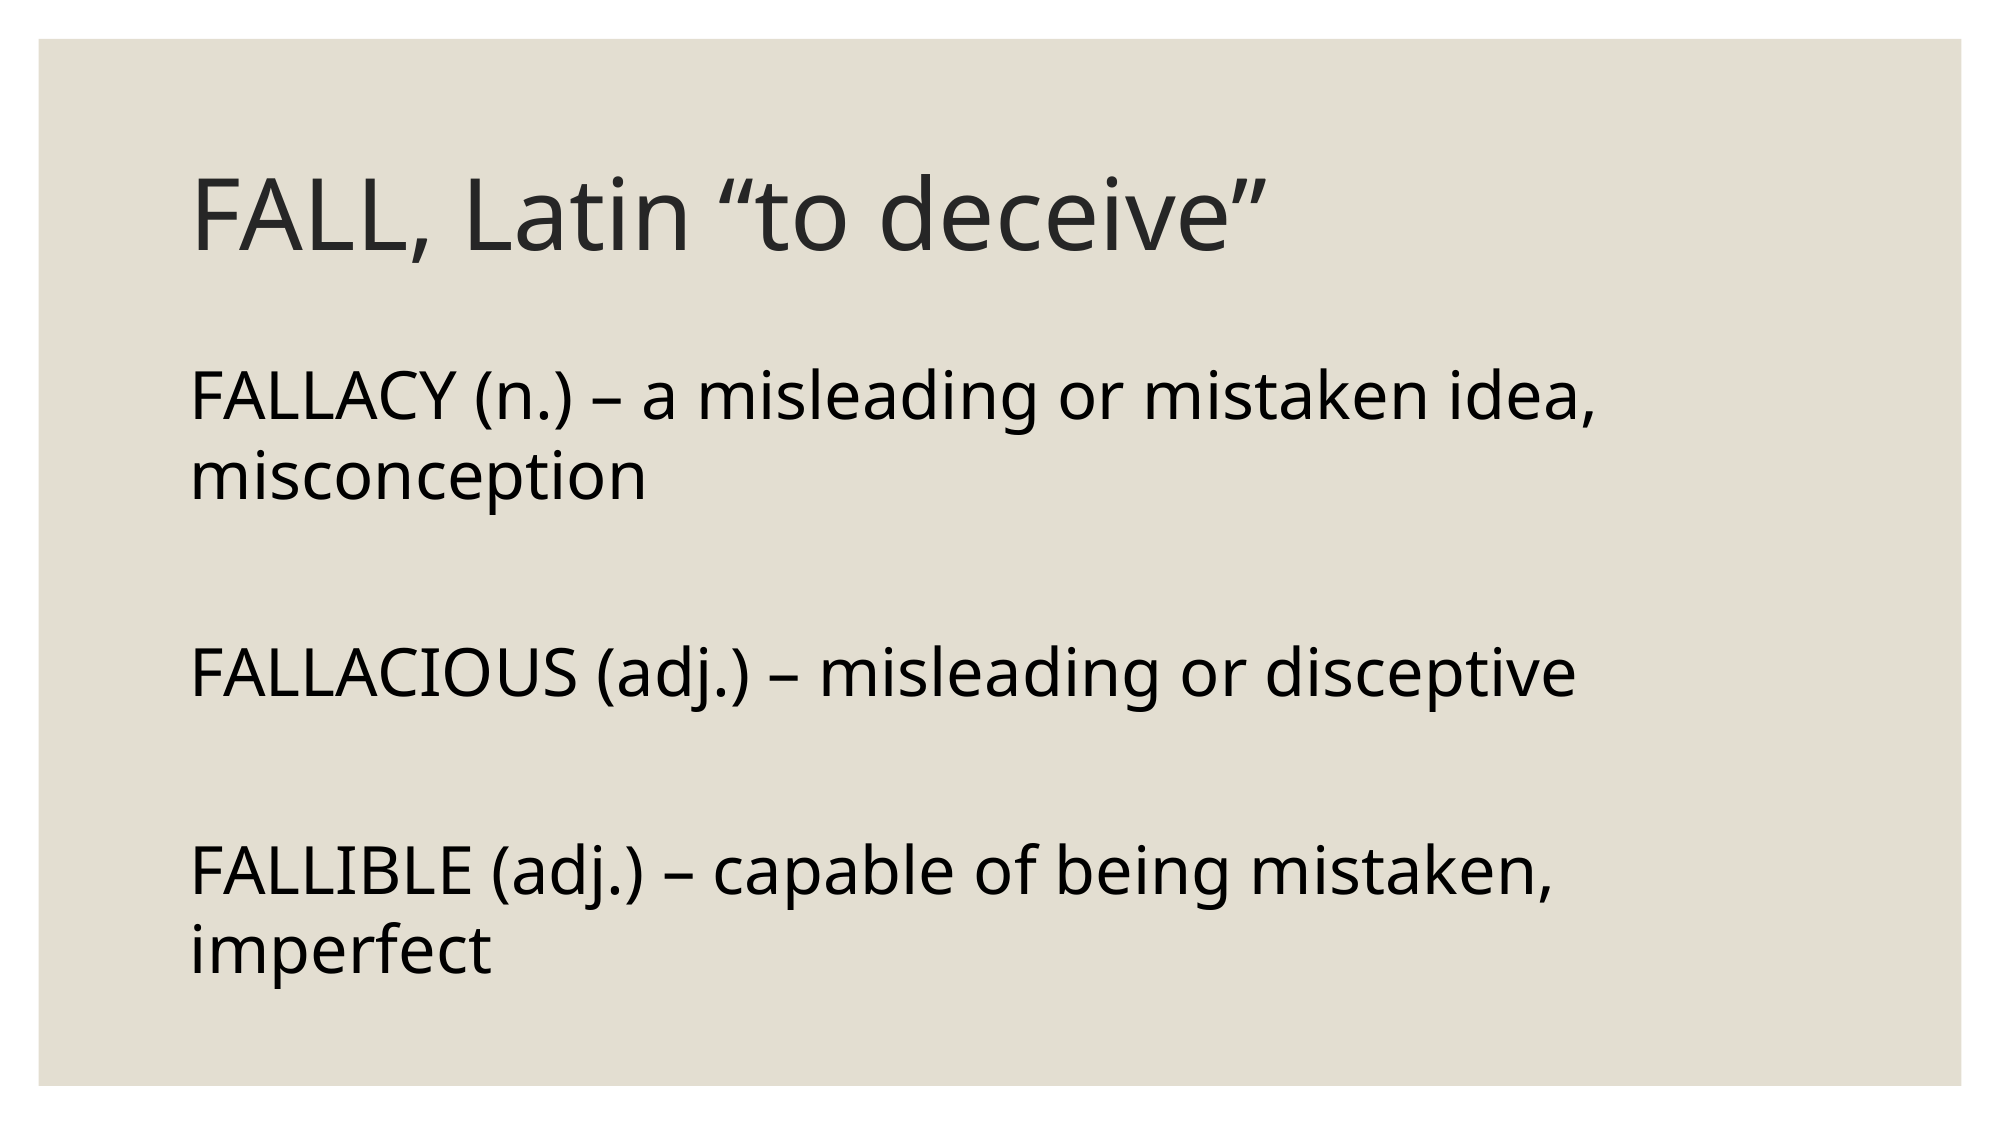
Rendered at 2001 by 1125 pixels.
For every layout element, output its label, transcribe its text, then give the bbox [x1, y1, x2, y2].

title FALL, Latin “to deceive” [174, 105, 1825, 331]
list FALLACY (n.) – a misleading or mistaken idea, misconception FALLACIOUS (adj.) – misleading or disceptive FALLIBLE (adj.) – capable of being mistaken, imperfect [174, 345, 1825, 990]
